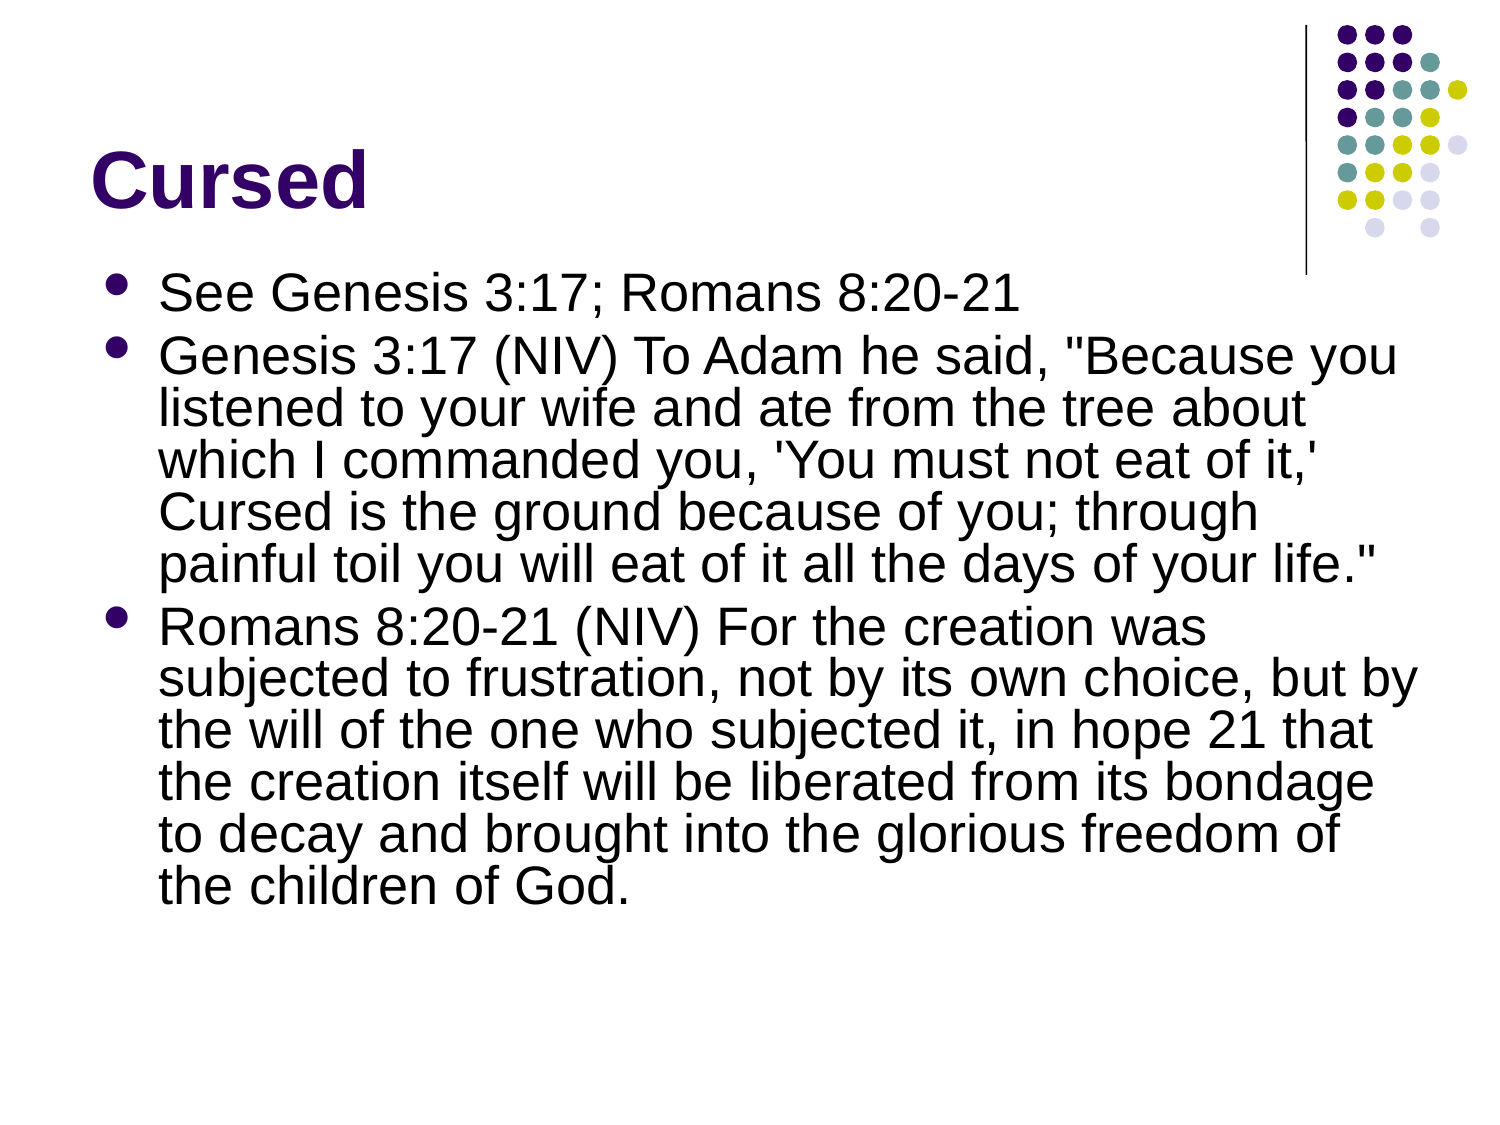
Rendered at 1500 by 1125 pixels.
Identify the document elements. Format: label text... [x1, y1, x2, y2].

list See Genesis 3:17; Romans 8:20-21 Genesis 3:17 (NIV) To Adam he said, "Because you listened to your wife and ate from the tree about which I commanded you, 'You must not eat of it,' Cursed is the ground because of you; through painful toil you will eat of it all the days of your life." Romans 8:20-21 (NIV) For the creation was subjected to frustration, not by its own choice, but by the will of the one who subjected it, in hope 21 that the creation itself will be liberated from its bondage to decay and brought into the glorious freedom of the children of God. [87, 262, 1438, 987]
title Cursed [75, 20, 1313, 233]
